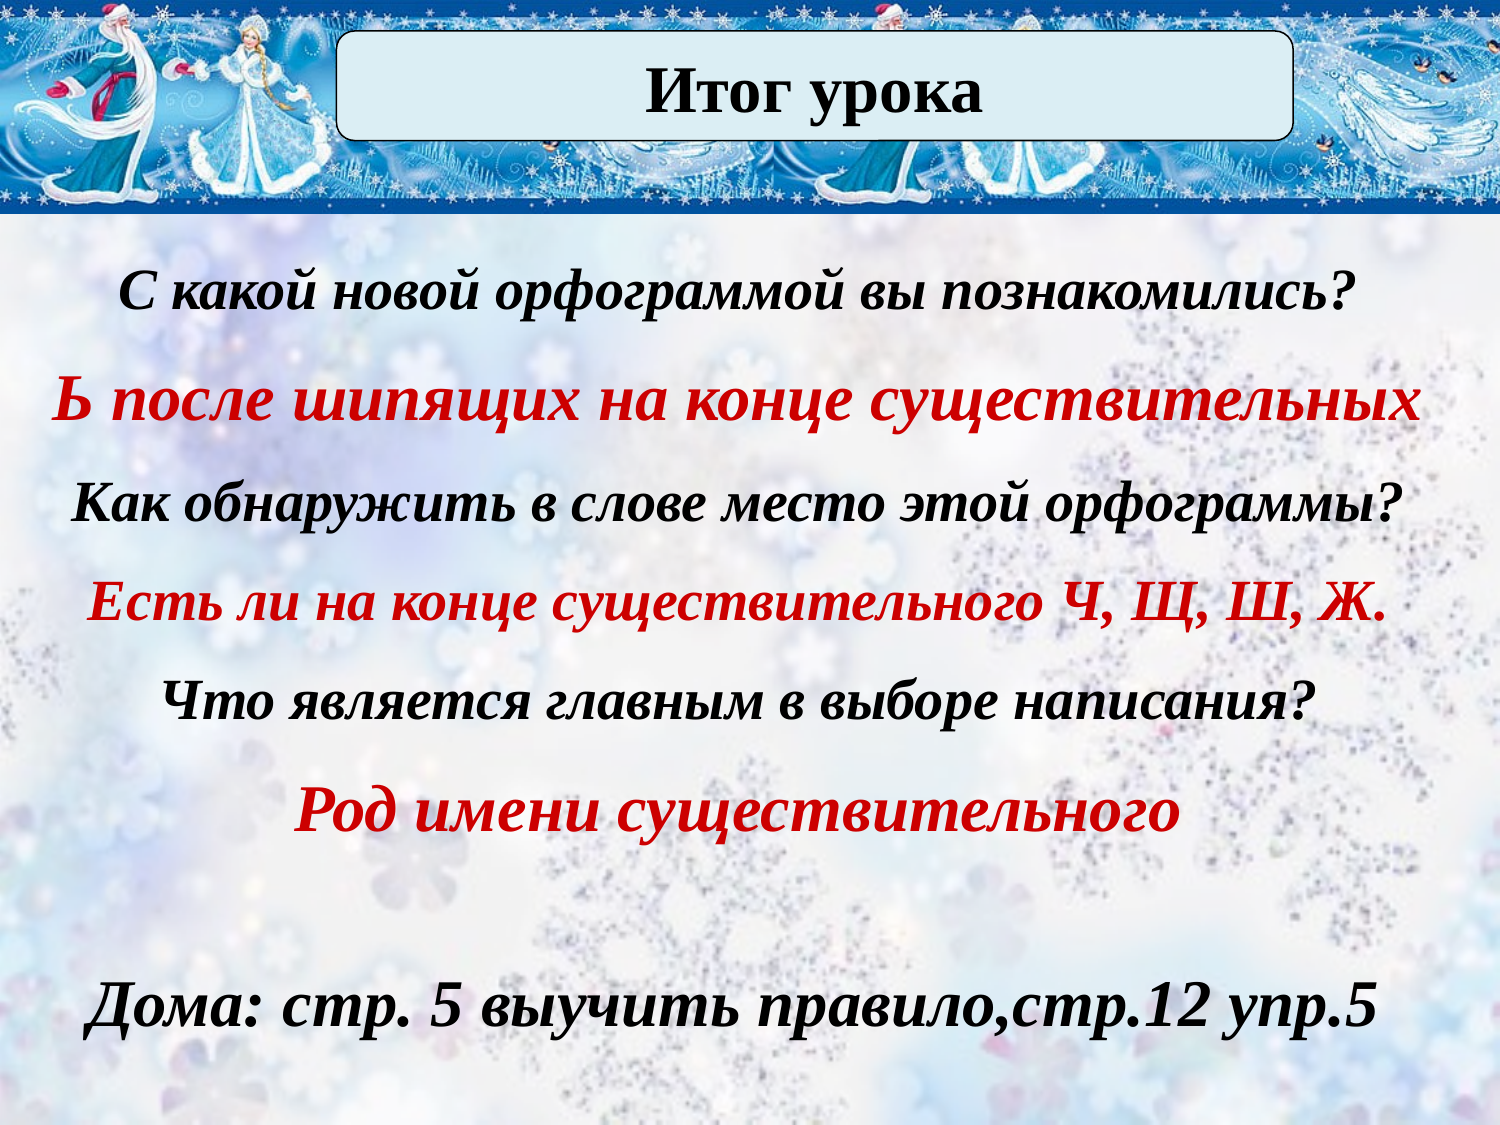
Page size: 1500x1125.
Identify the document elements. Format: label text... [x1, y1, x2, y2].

text_box Дома: стр. 5 выучить правило,стр.12 упр.5 [53, 952, 1416, 1047]
text_box С какой новой орфограммой вы познакомились? Ь после шипящих на конце существительных Как обнаружить в слове место этой орфограммы? Есть ли на конце существительного Ч, Щ, Ш, Ж. Что является главным в выборе написания? Род имени существительного [0, 243, 1477, 853]
picture [0, 0, 1500, 214]
text_box Итог урока [336, 30, 1294, 141]
